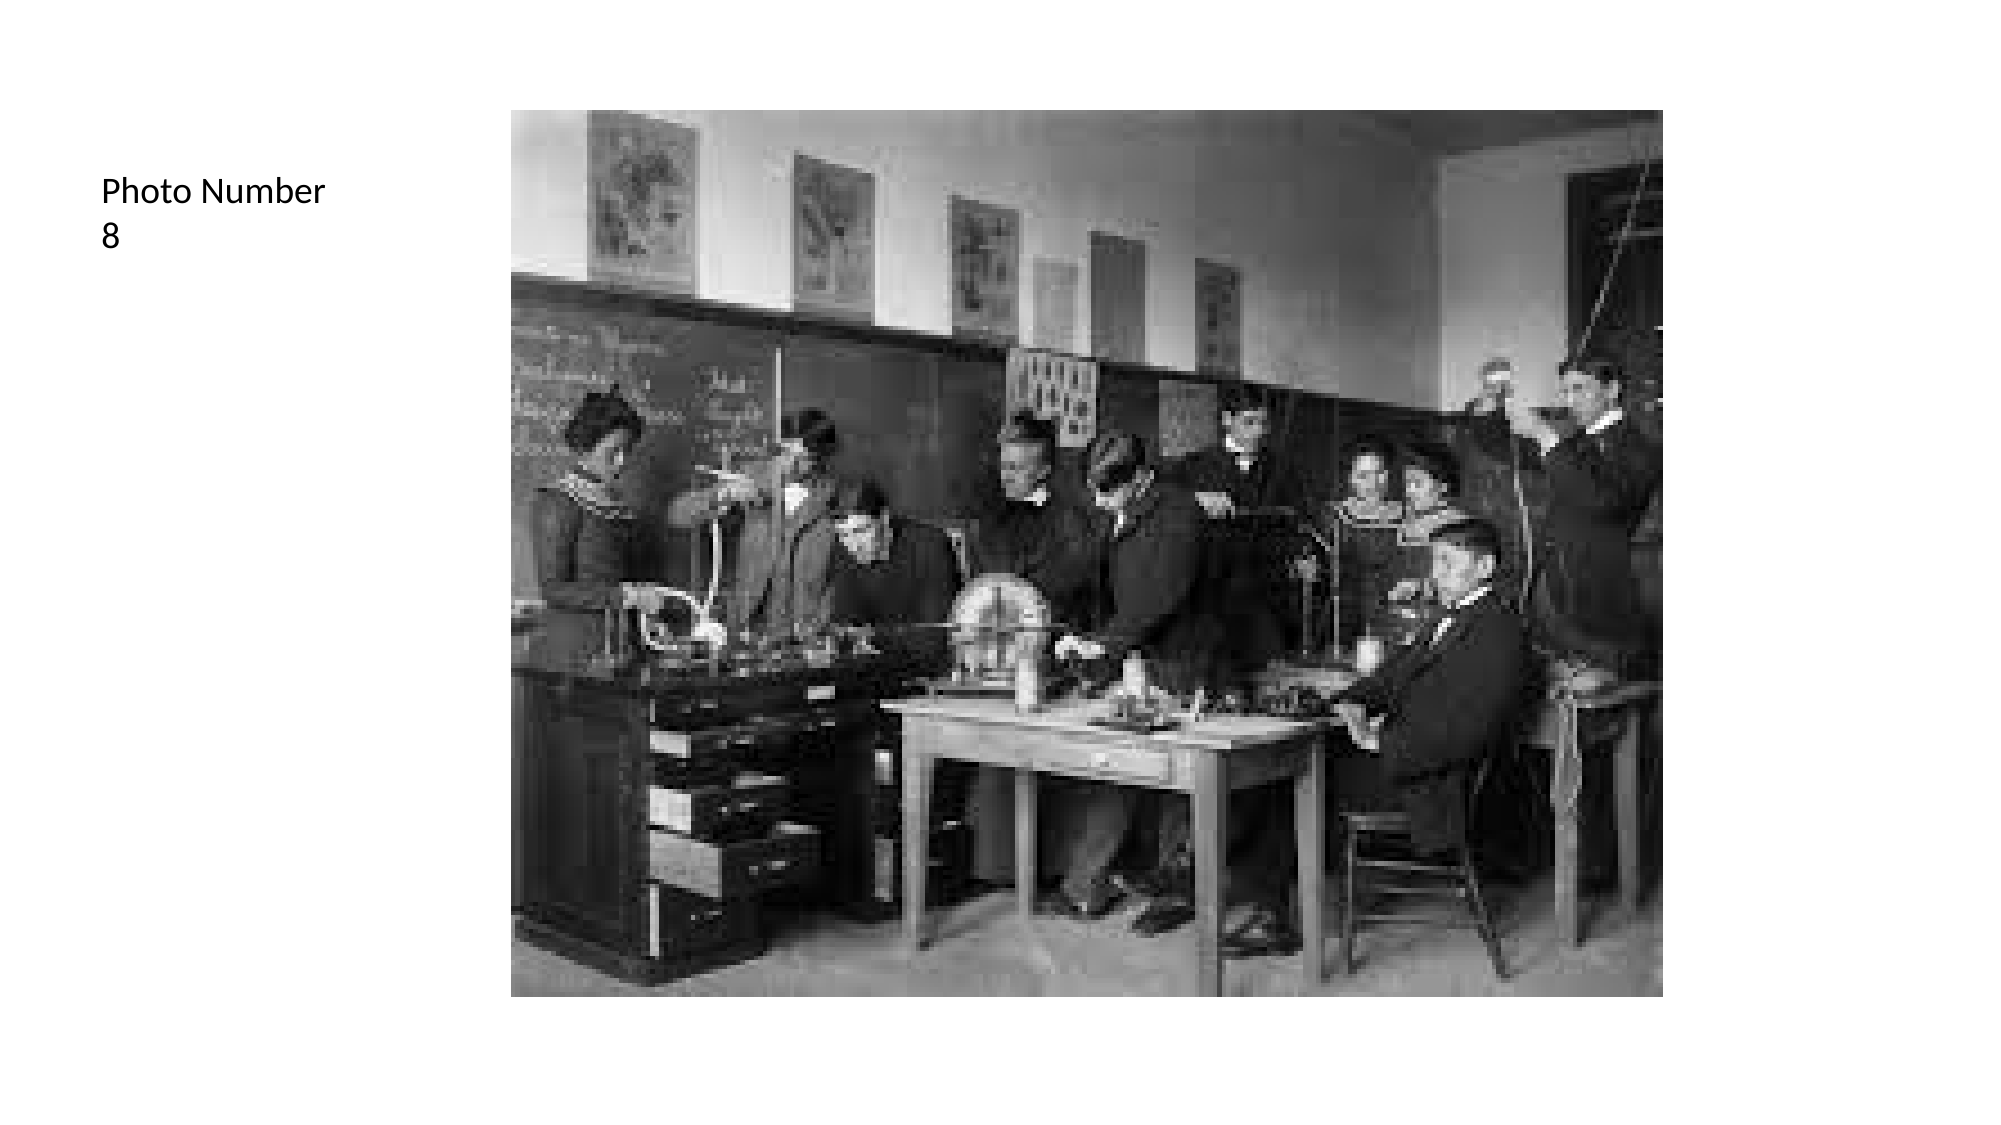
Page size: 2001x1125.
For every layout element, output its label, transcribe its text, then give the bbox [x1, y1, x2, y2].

text_box Photo Number 8 [86, 158, 343, 264]
picture [511, 110, 1663, 997]
